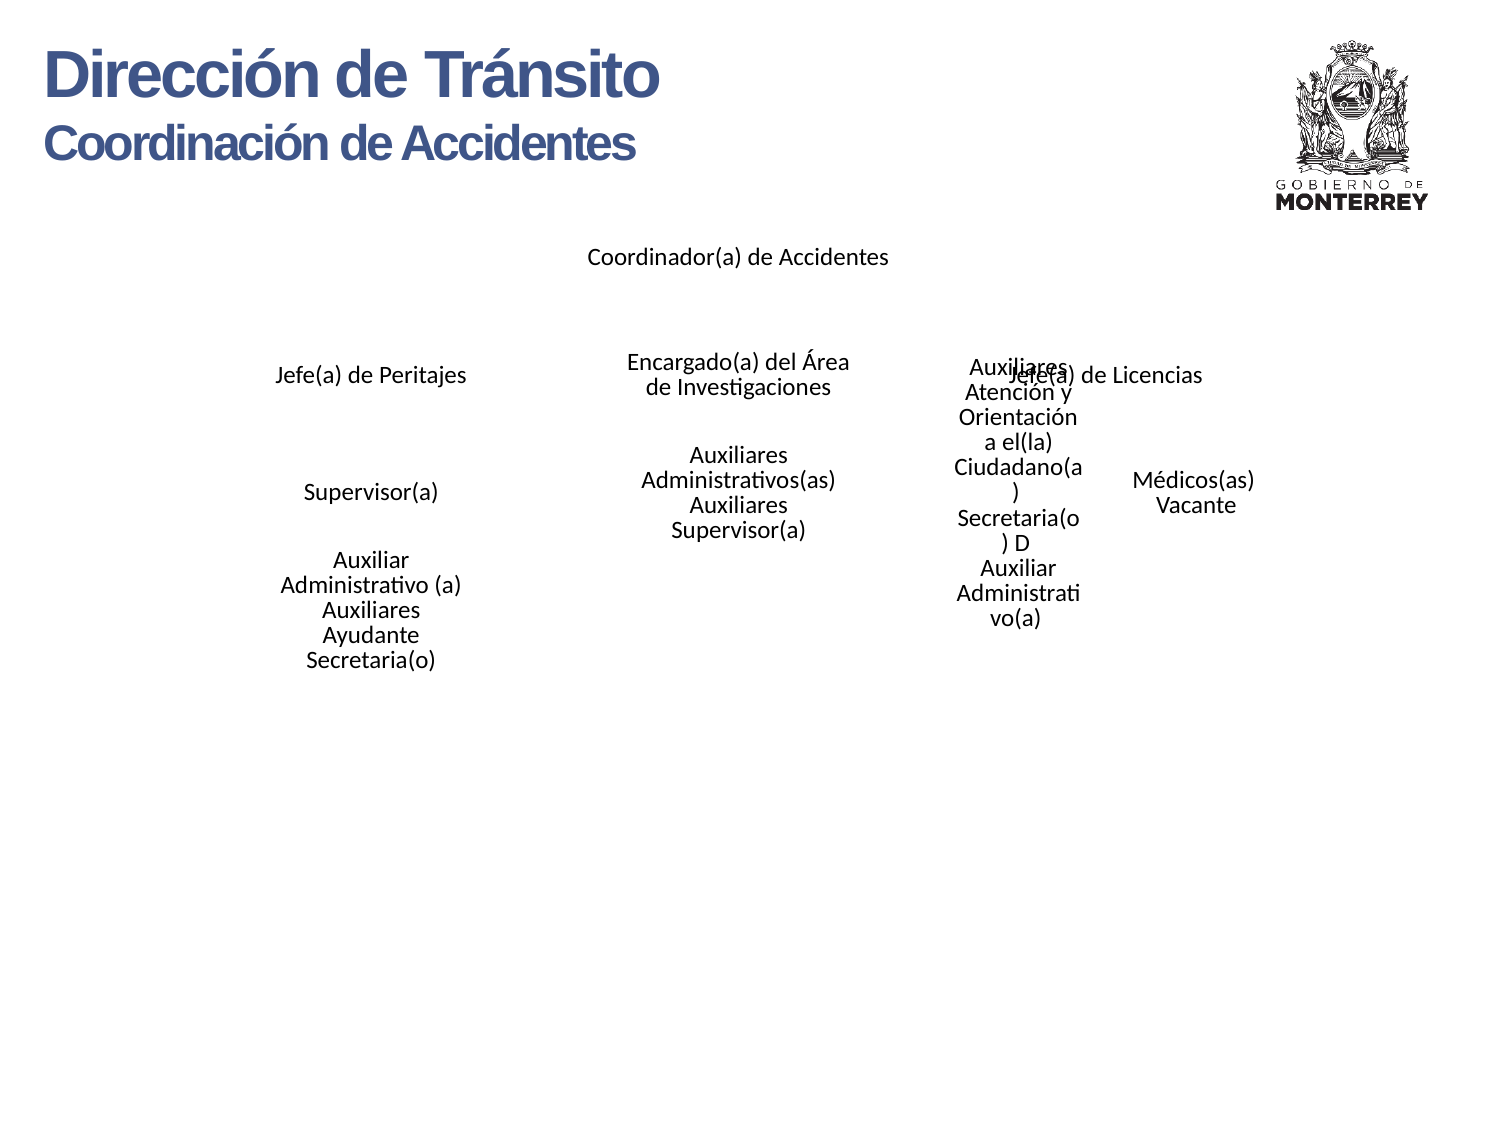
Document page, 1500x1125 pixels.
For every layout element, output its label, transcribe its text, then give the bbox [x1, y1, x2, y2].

picture [1257, 30, 1447, 220]
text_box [70, 214, 1407, 1011]
text_box Dirección de Tránsito Coordinación de Accidentes [28, 23, 1149, 179]
